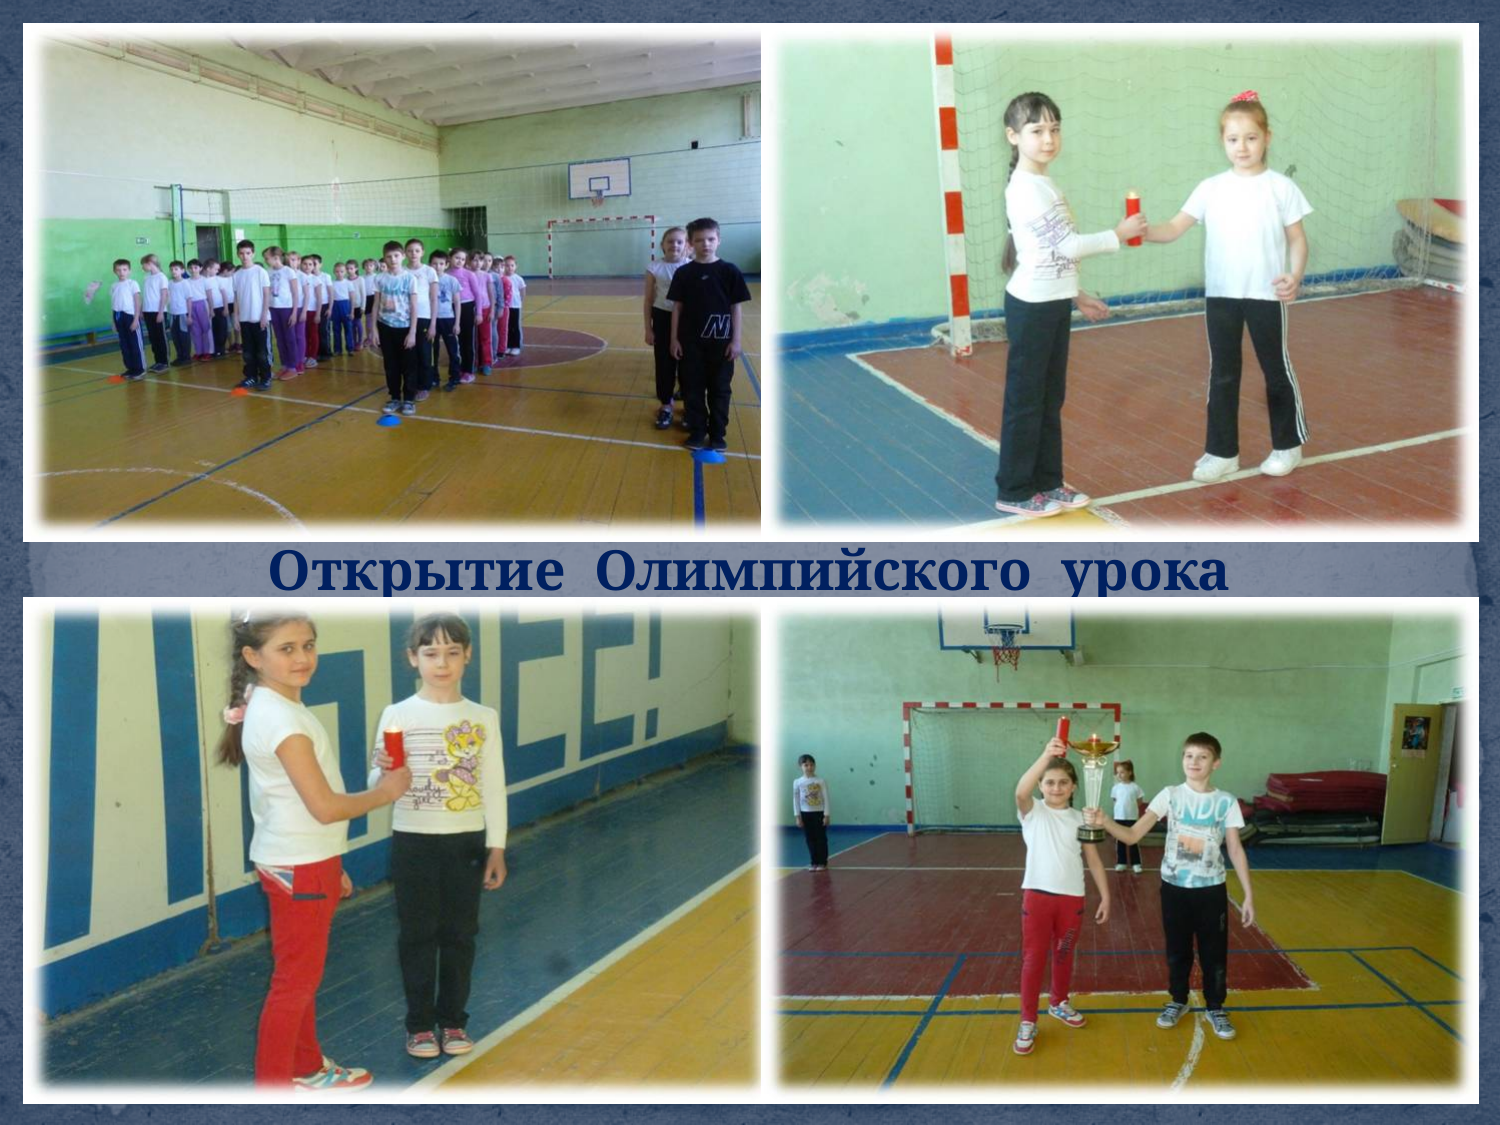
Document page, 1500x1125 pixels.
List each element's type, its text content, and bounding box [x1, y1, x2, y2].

title Открытие Олимпийского урока [74, 554, 1425, 594]
picture [23, 597, 1479, 1104]
picture [23, 23, 1479, 542]
